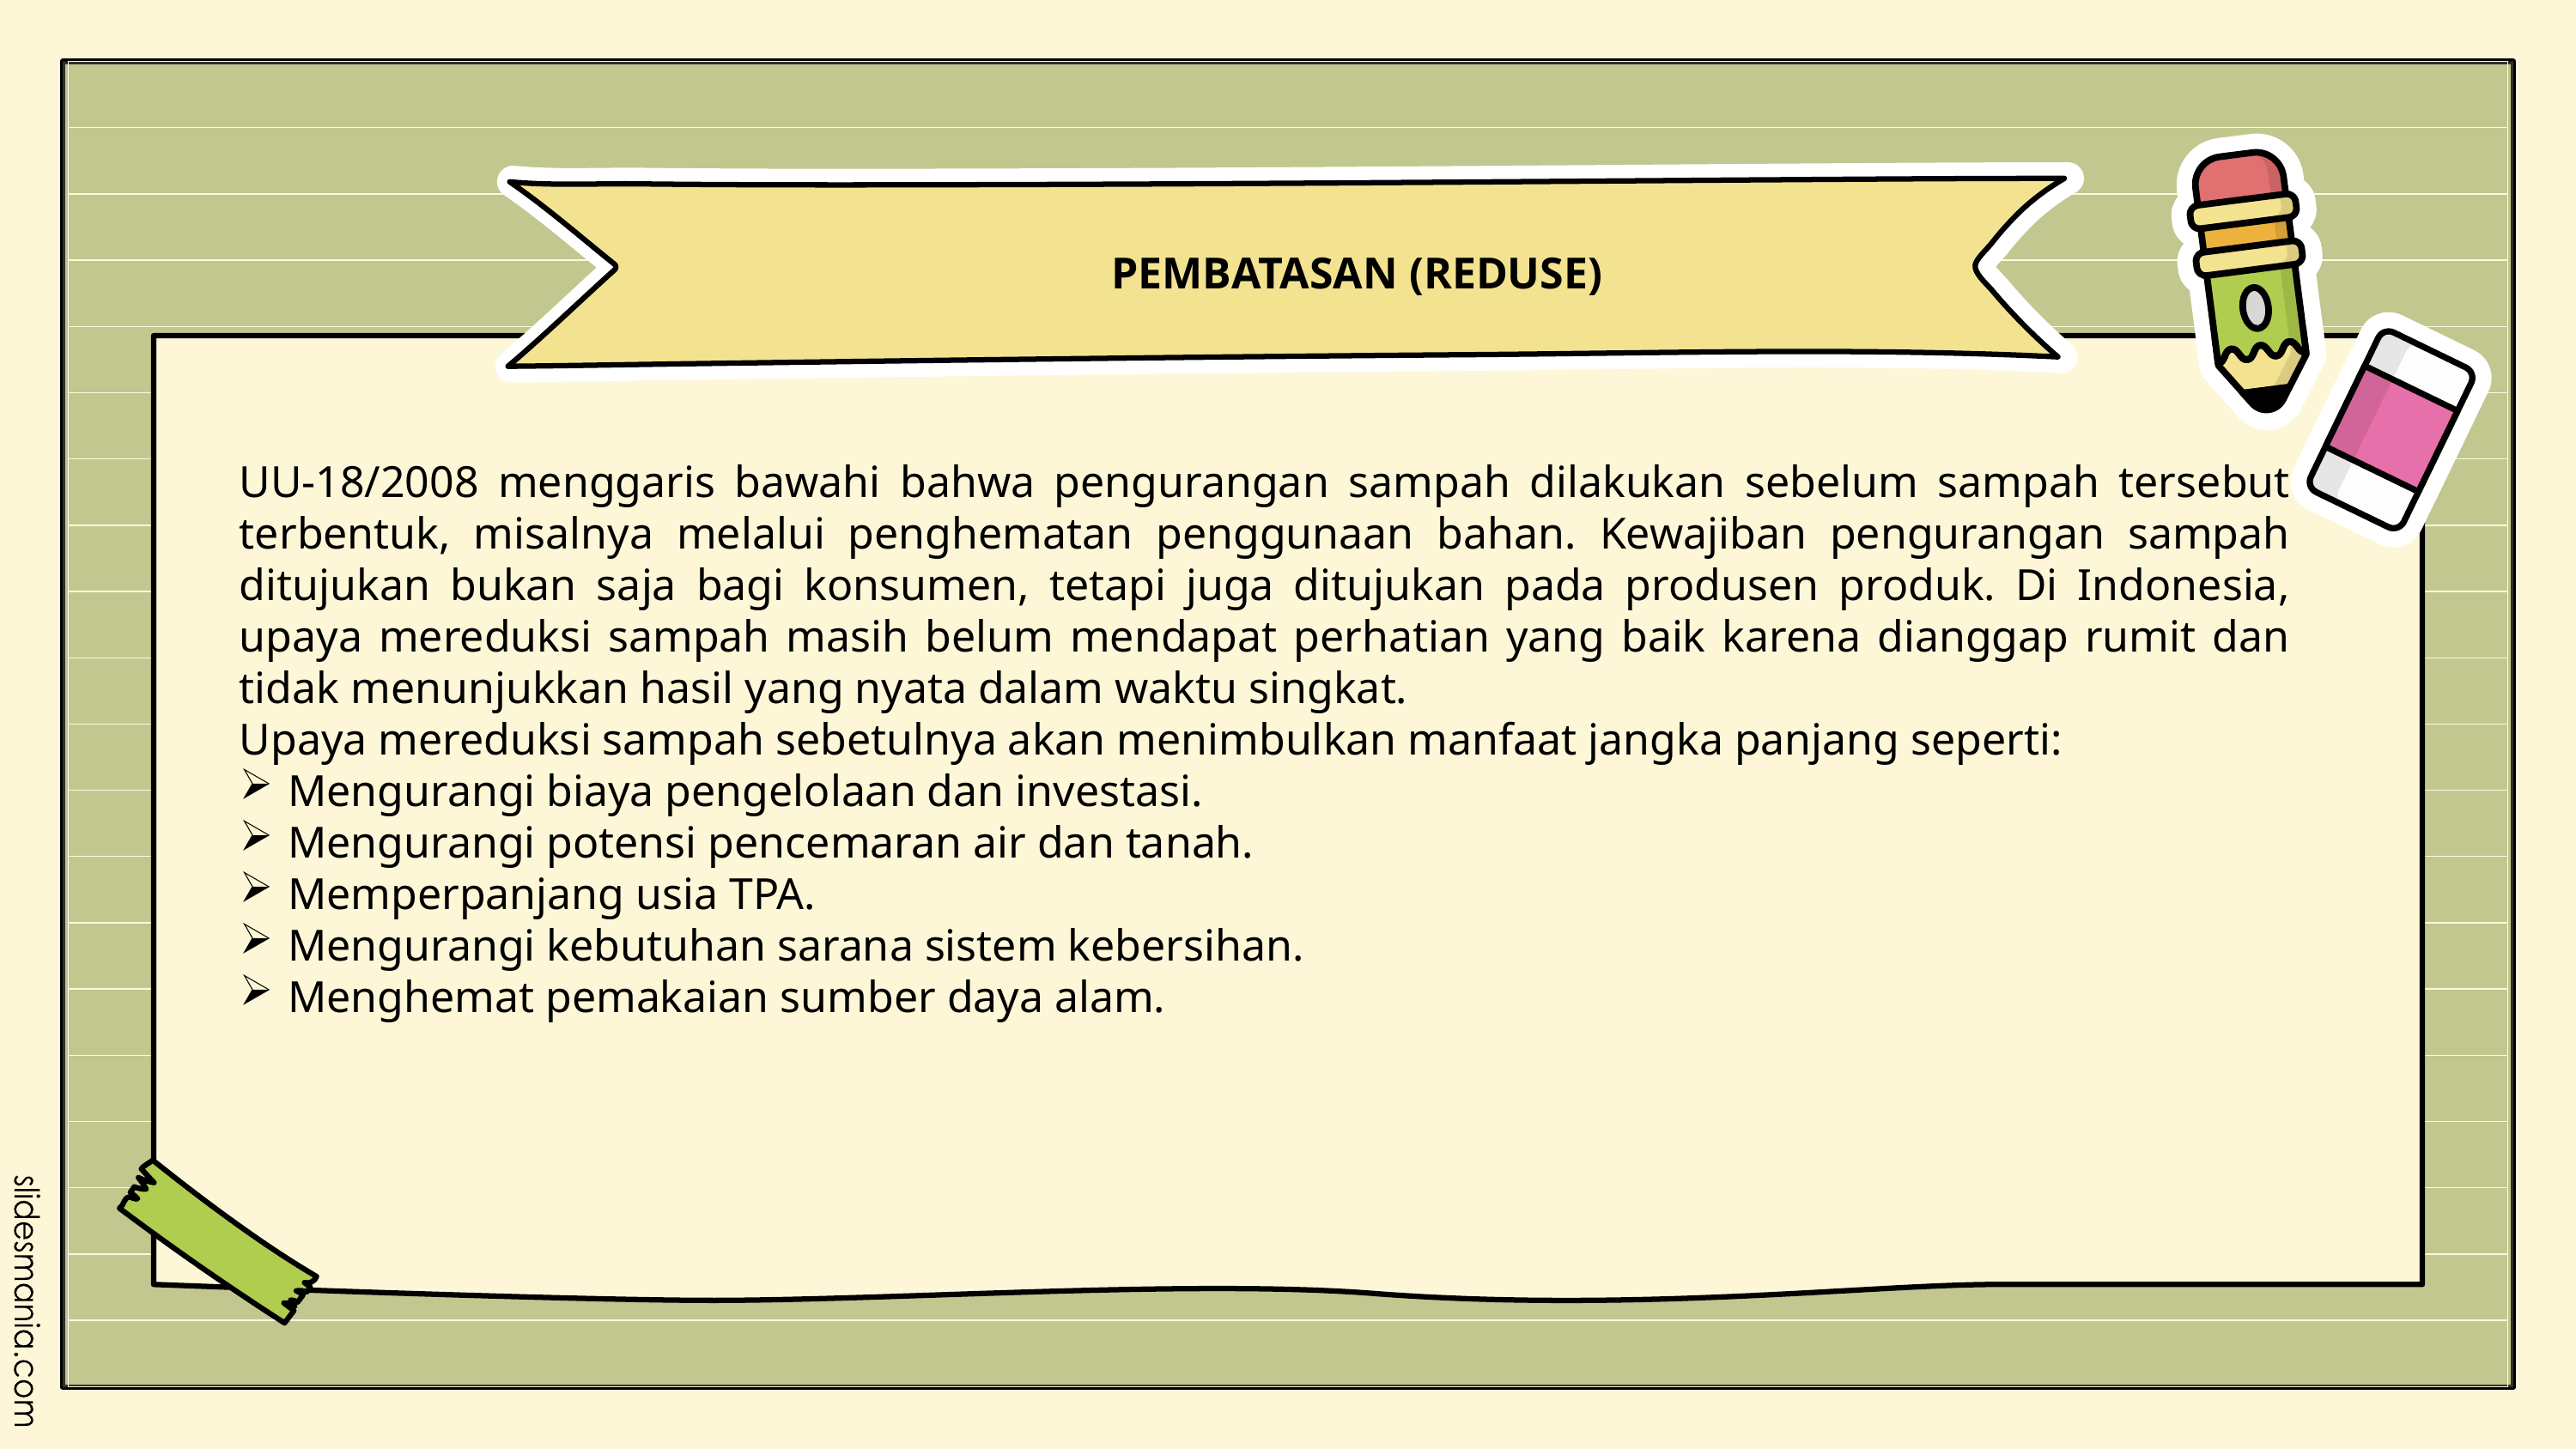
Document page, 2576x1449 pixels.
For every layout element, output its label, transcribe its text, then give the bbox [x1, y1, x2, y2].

text_box [2007, 178, 2069, 227]
text_box UU-18/2008 menggaris bawahi bahwa pengurangan sampah dilakukan sebelum sampah tersebut terbentuk, misalnya melalui penghematan penggunaan bahan. Kewajiban pengurangan sampah ditujukan bukan saja bagi konsumen, tetapi juga ditujukan pada produsen produk. Di Indonesia, upaya mereduksi sampah masih belum mendapat perhatian yang baik karena dianggap rumit dan tidak menunjukkan hasil yang nyata dalam waktu singkat. Upaya mereduksi sampah sebetulnya akan menimbulkan manfaat jangka panjang seperti: Mengurangi biaya pengelolaan dan investasi. Mengurangi potensi pencemaran air dan tanah. Memperpanjang usia TPA. Mengurangi kebutuhan sarana sistem kebersihan. Menghemat pemakaian sumber daya alam. [220, 435, 2311, 1207]
text_box [507, 178, 2065, 367]
text_box PEMBATASAN (REDUSE) [649, 227, 2065, 318]
